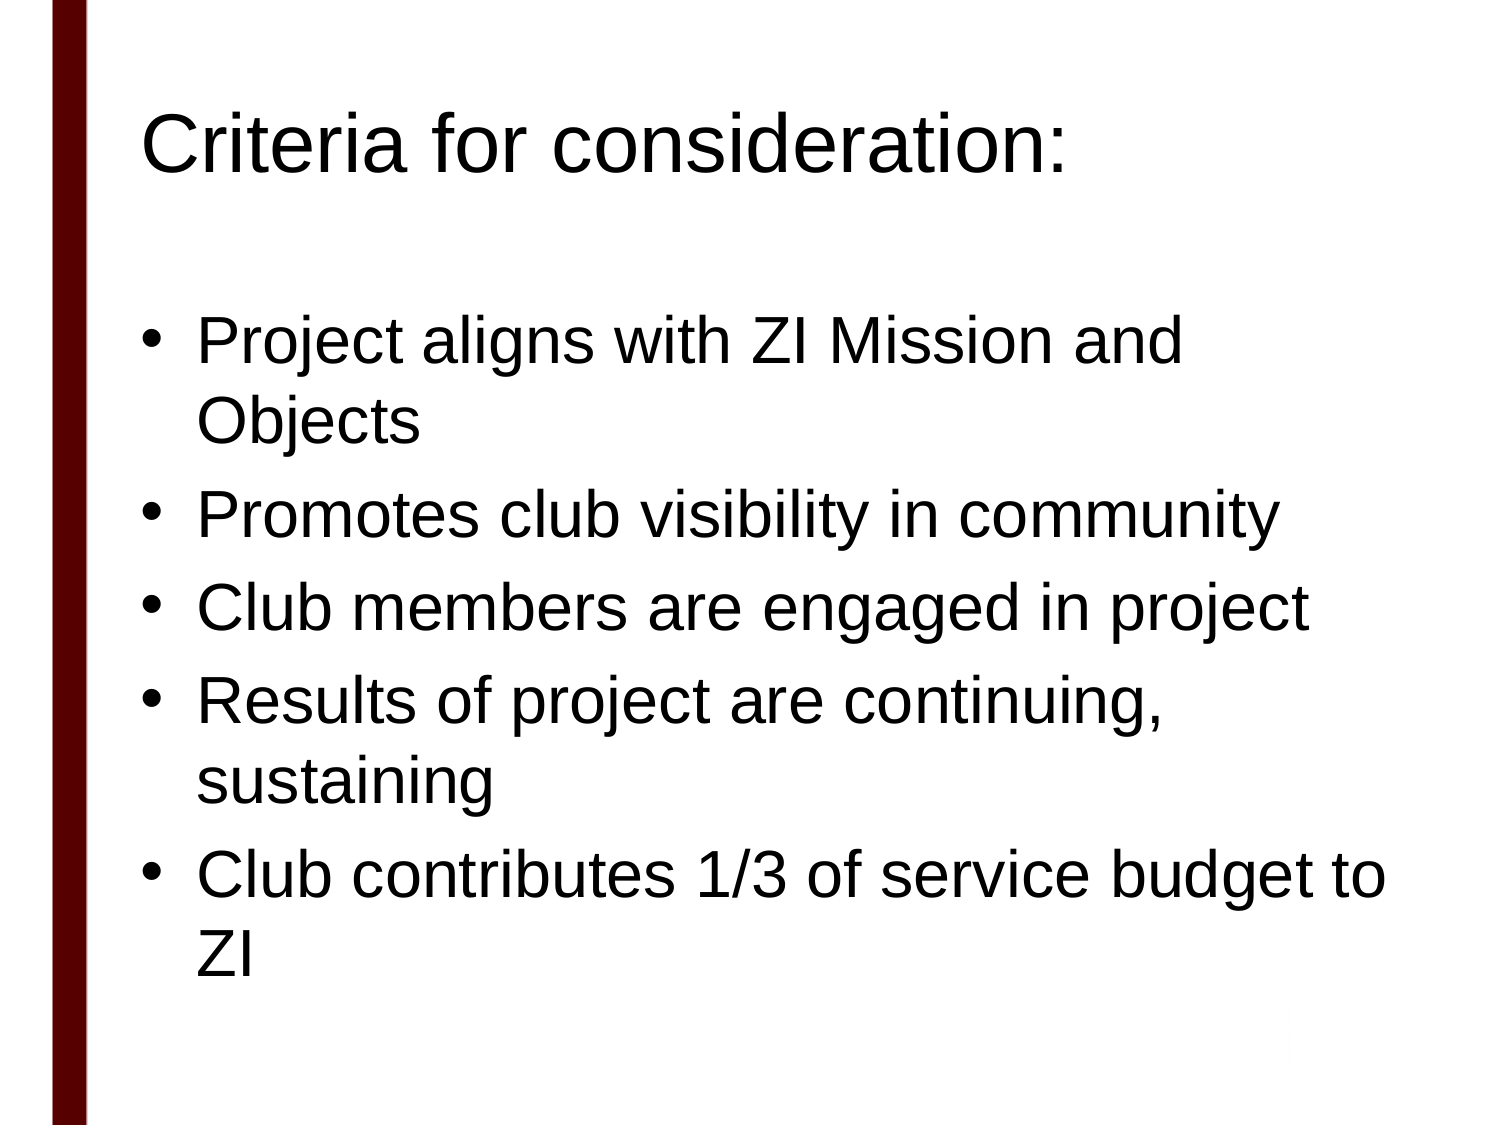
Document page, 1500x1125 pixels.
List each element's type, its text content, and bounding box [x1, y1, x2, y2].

picture [0, 0, 1290, 1125]
title Criteria for consideration: [125, 45, 1425, 233]
list Project aligns with ZI Mission and Objects Promotes club visibility in community Club members are engaged in project Results of project are continuing, sustaining Club contributes 1/3 of service budget to ZI [125, 289, 1425, 1033]
